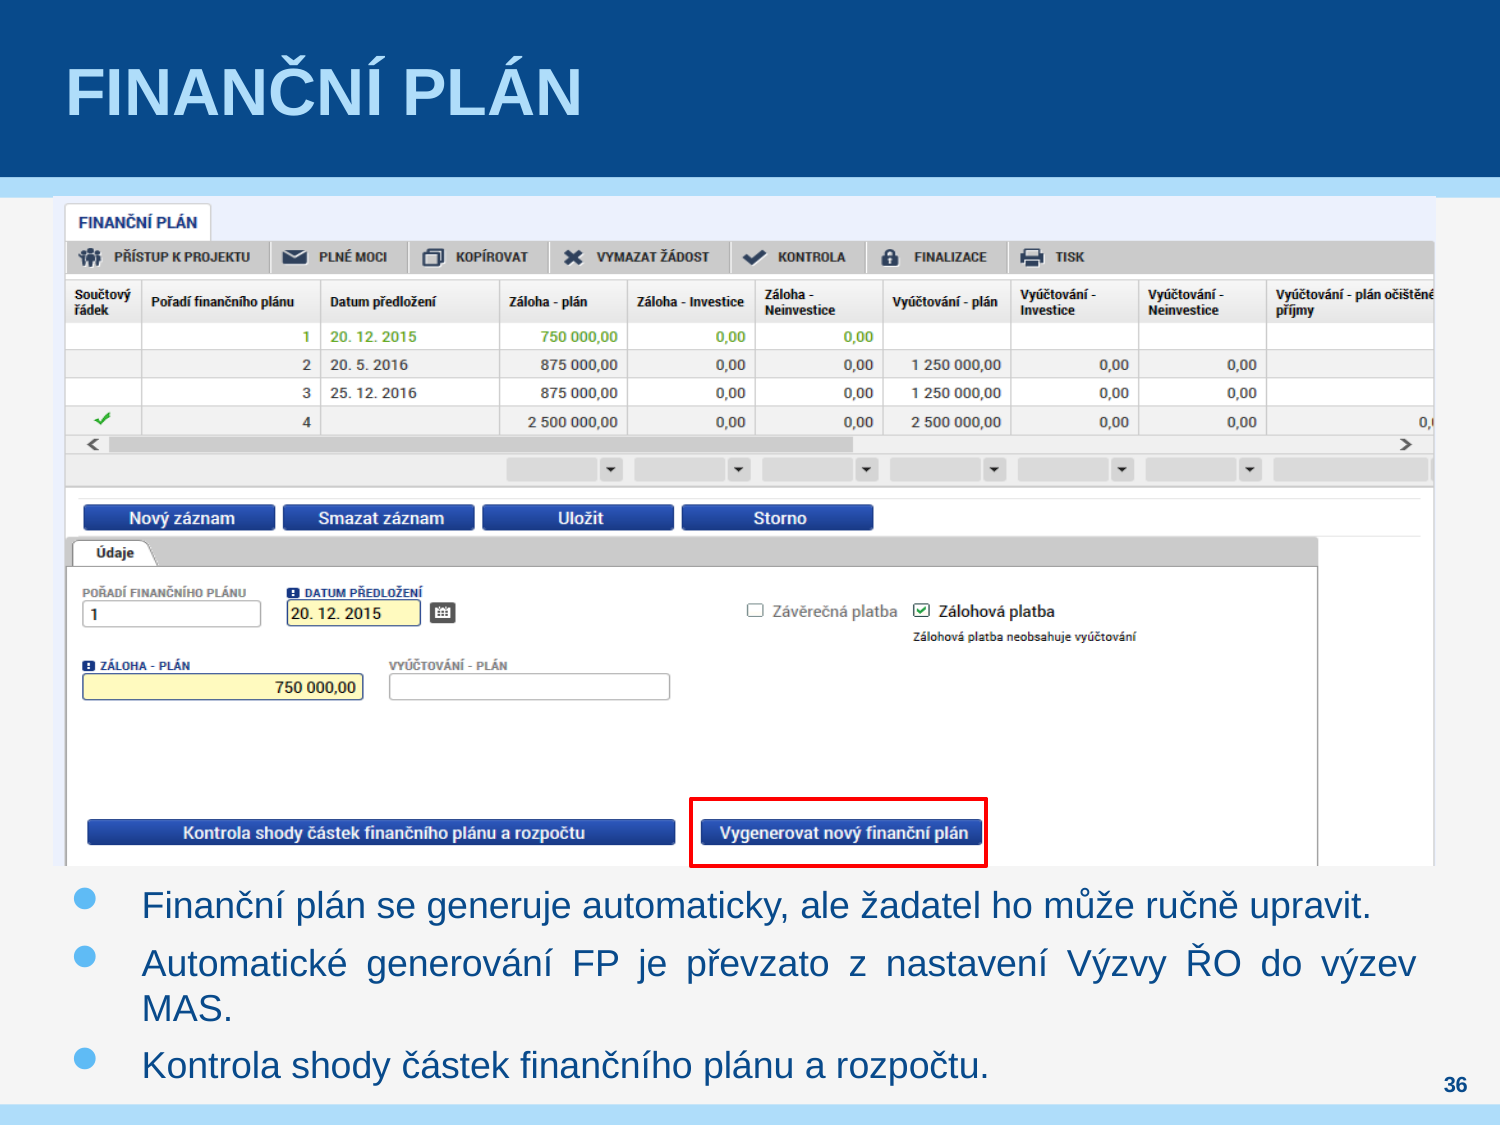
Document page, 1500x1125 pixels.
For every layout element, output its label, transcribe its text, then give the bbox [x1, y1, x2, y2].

title Finanční plán [59, 0, 1441, 178]
picture [52, 195, 1436, 867]
slide_number 36 [1417, 1068, 1495, 1099]
list Finanční plán se generuje automaticky, ale žadatel ho může ručně upravit. Automatické generování FP je převzato z nastavení Výzvy ŘO do výzev MAS. Kontrola shody částek finančního plánu a rozpočtu. [70, 881, 1418, 1071]
